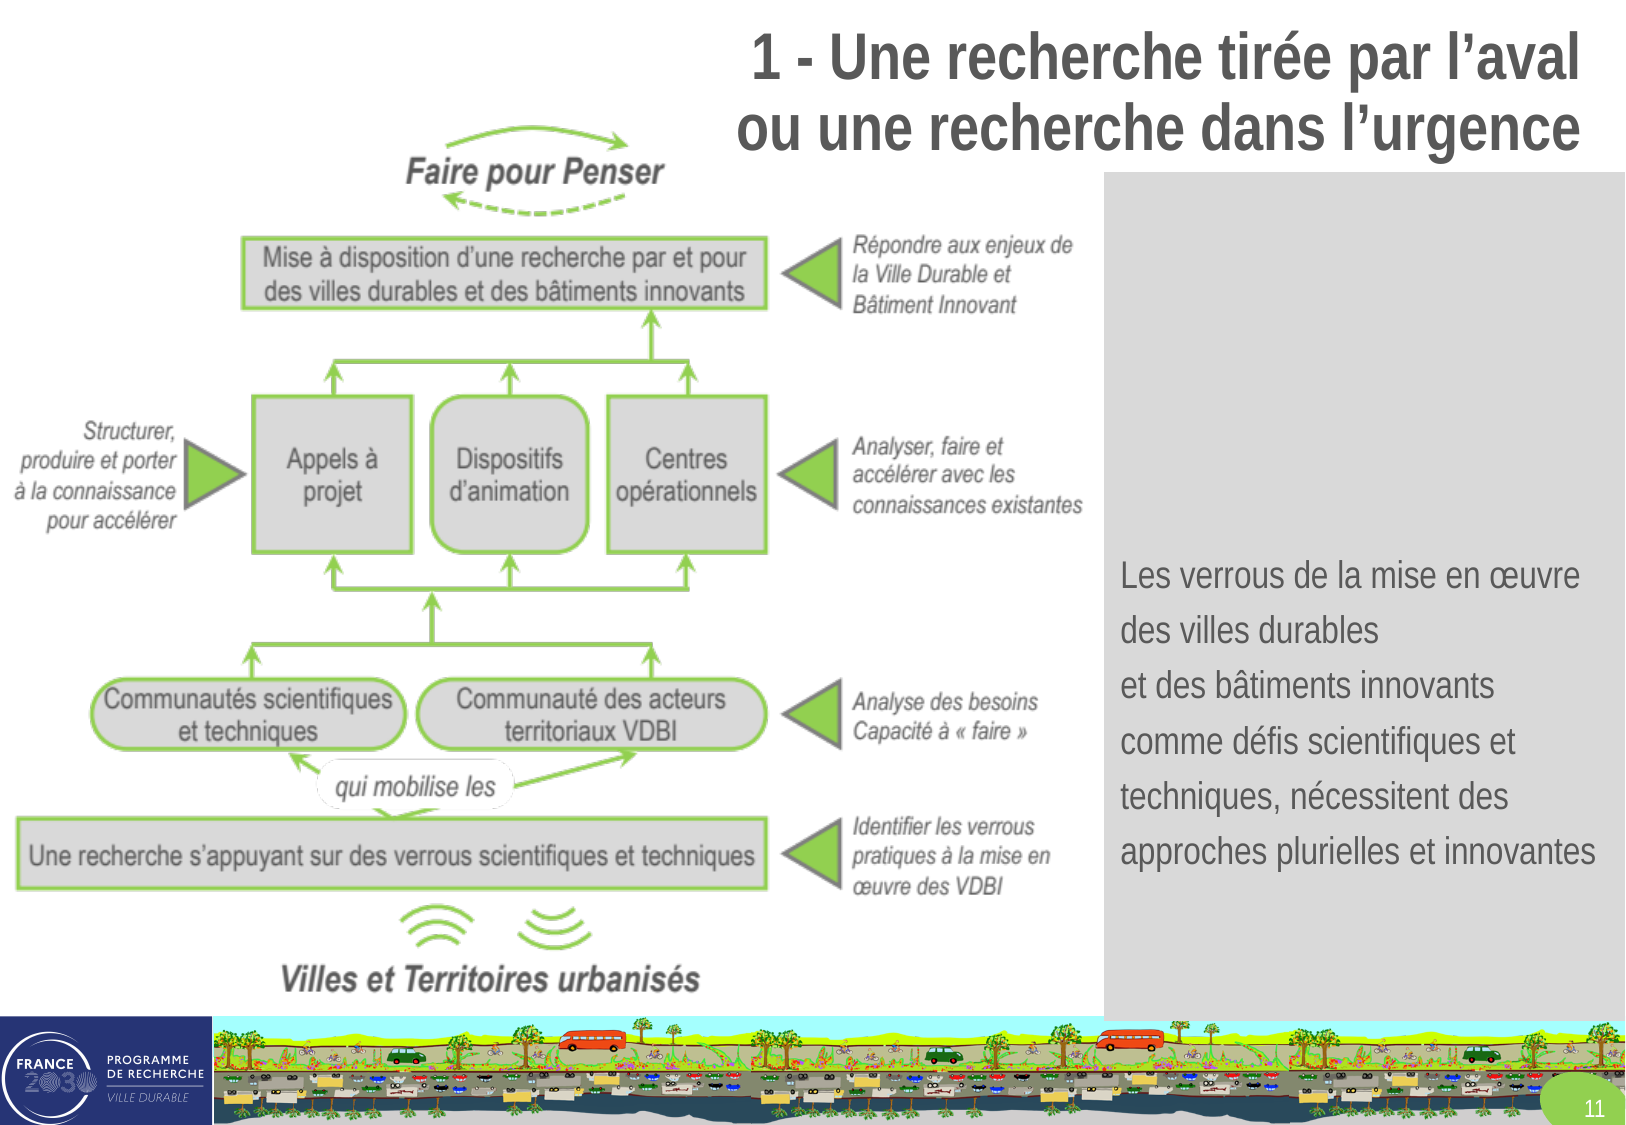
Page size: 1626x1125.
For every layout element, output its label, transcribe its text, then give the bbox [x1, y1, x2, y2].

title 1 - Une recherche tirée par l’aval ou une recherche dans l’urgence [14, 14, 1613, 173]
text_box [1104, 172, 1625, 1021]
picture [0, 124, 1626, 1125]
slide_number 11 [1536, 1077, 1621, 1125]
list Les verrous de la mise en œuvre des villes durables et des bâtiments innovants comme défis scientifiques et techniques, nécessitent des approches plurielles et innovantes [1105, 527, 1613, 886]
